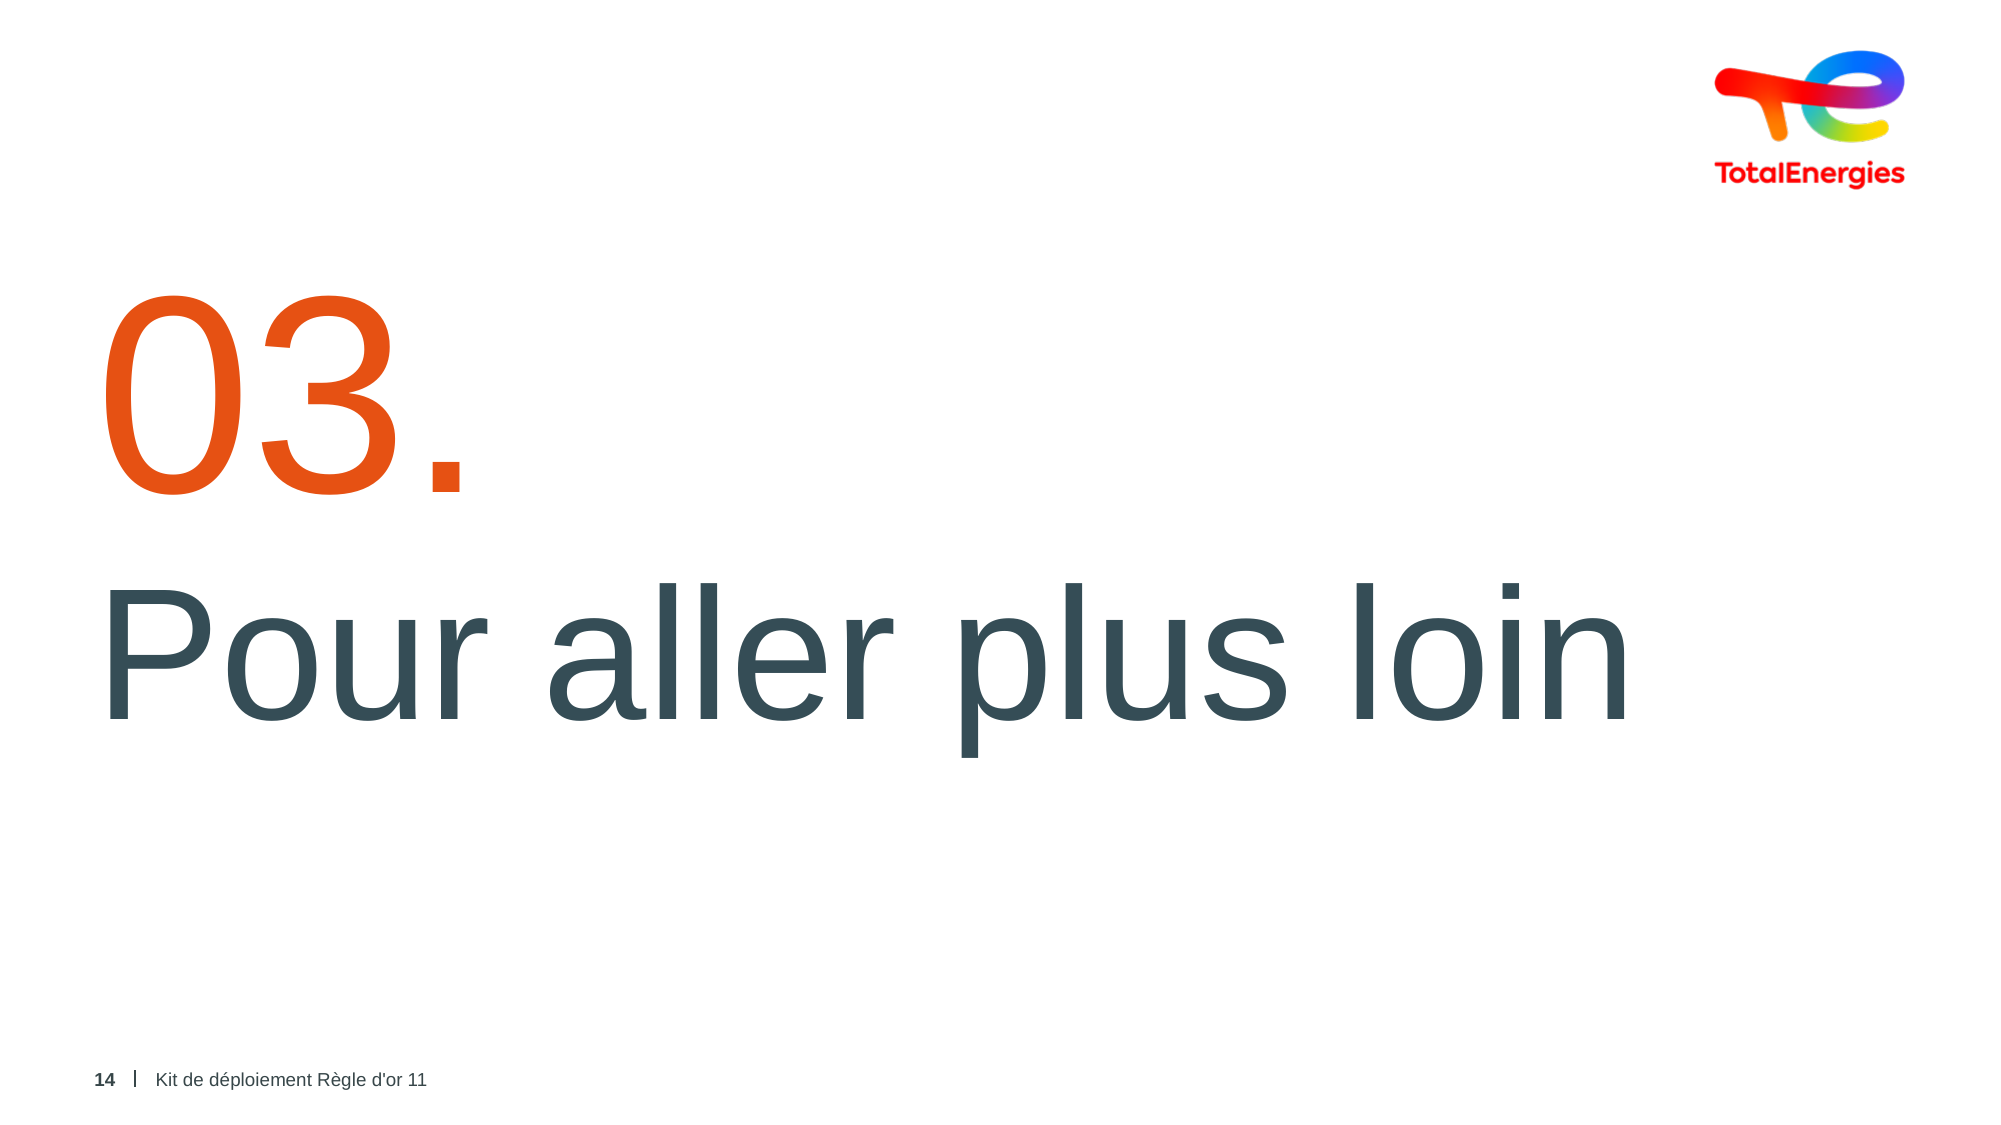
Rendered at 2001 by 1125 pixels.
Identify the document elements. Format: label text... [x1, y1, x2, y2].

text_box 03. Pour aller plus loin [80, 332, 1829, 683]
footer Kit de déploiement Règle d'or 11 [140, 1058, 732, 1100]
slide_number 14 [35, 1058, 131, 1100]
picture [1688, 24, 1931, 216]
